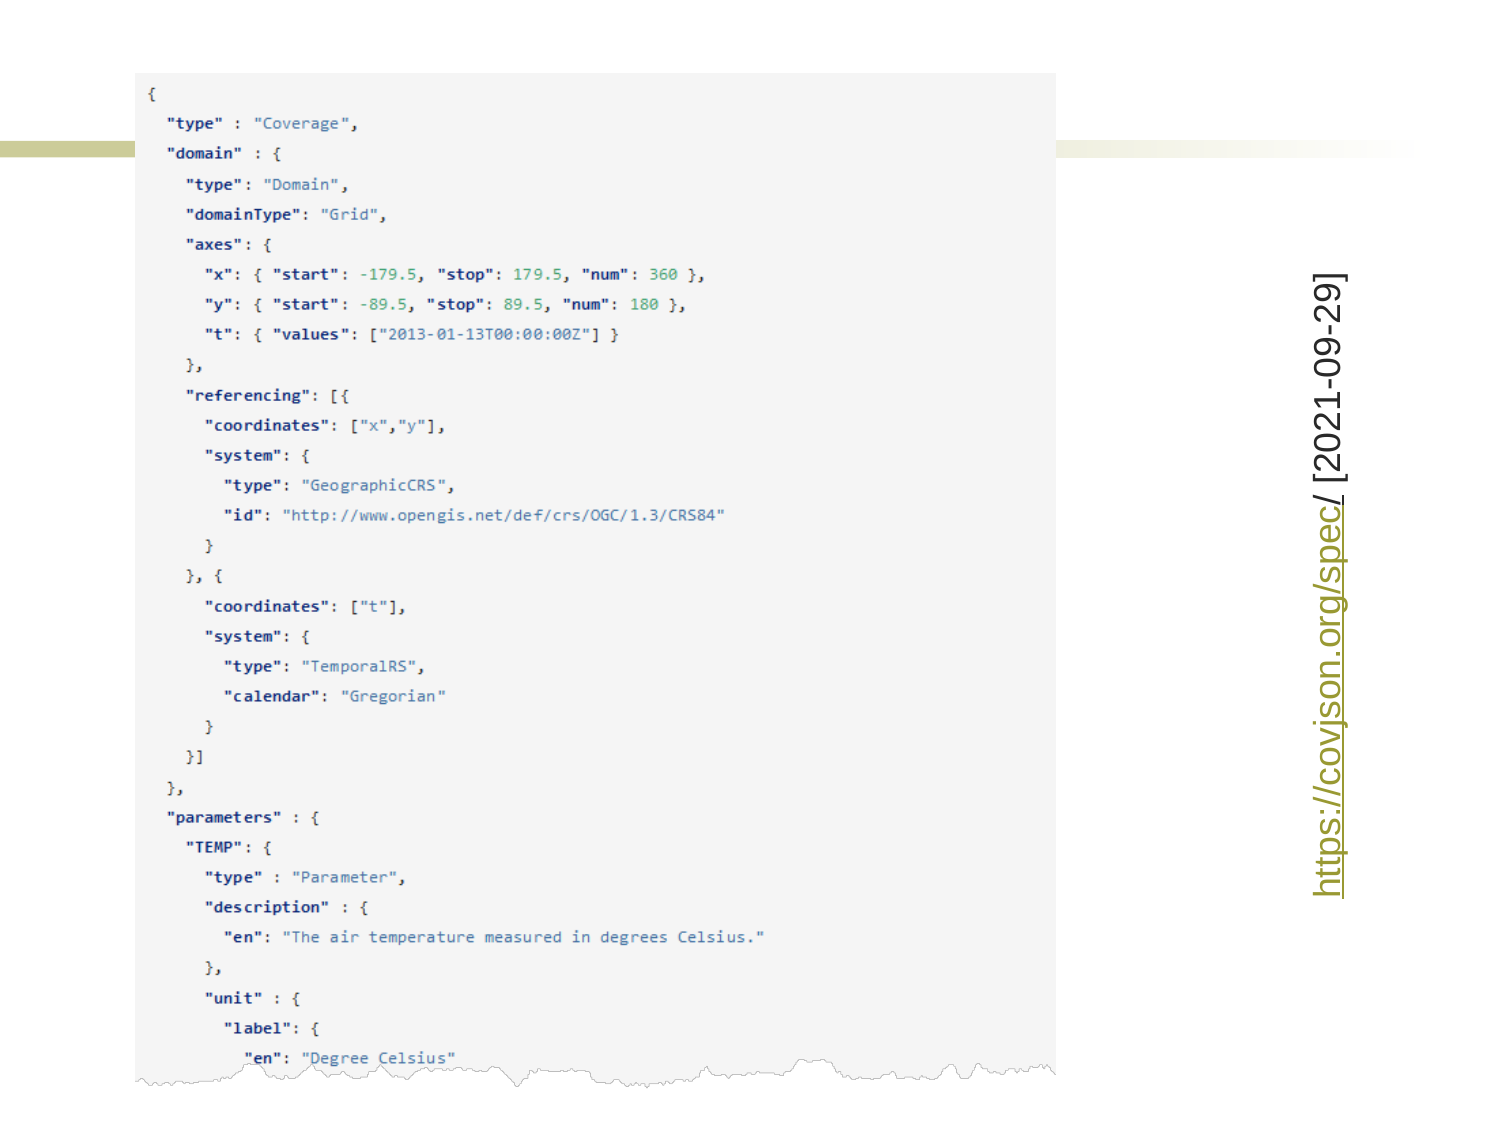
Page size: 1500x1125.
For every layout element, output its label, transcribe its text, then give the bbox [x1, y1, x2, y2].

picture [135, 73, 1057, 1099]
text_box https://covjson.org/spec/ [2021-09-29] [1295, 257, 1355, 914]
